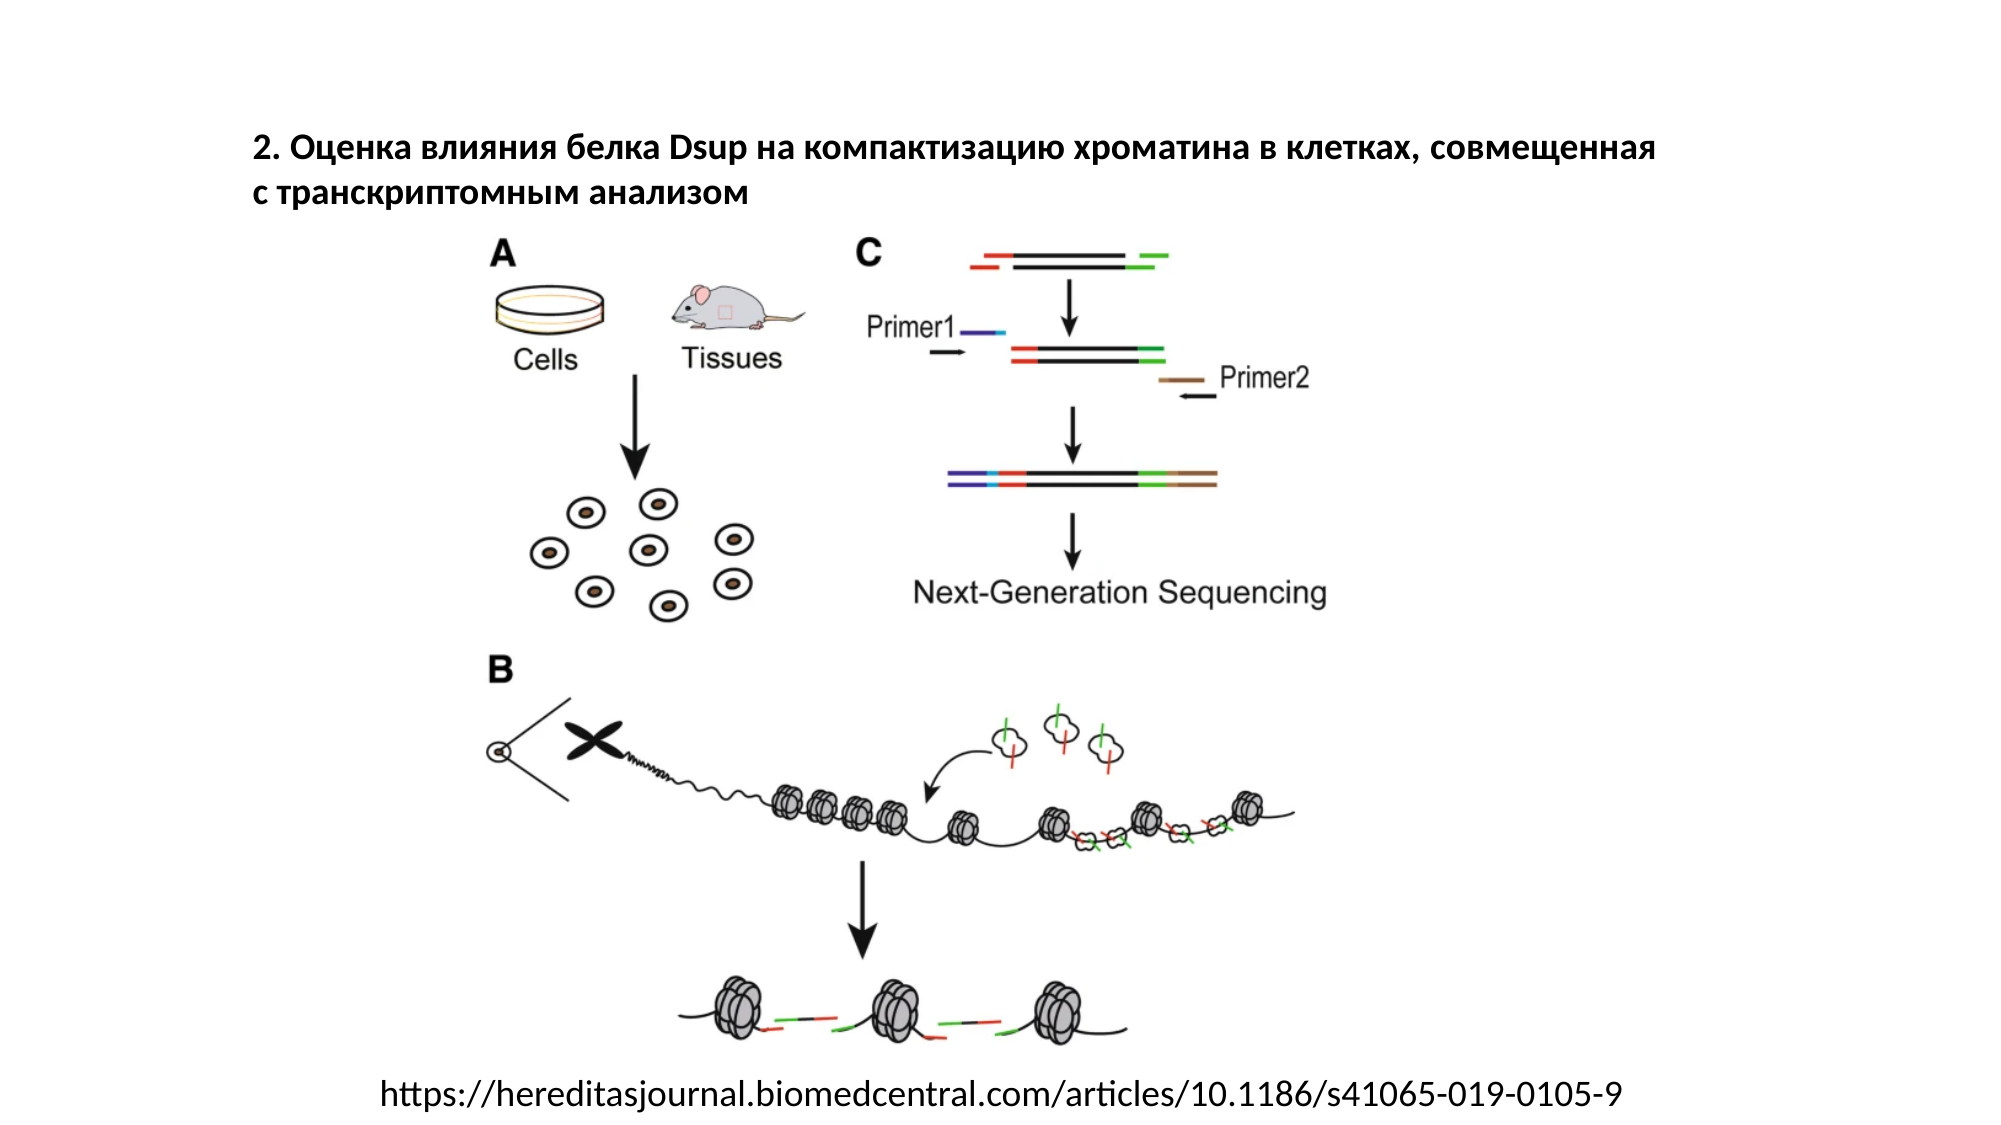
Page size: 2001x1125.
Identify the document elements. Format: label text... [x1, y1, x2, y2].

picture [485, 236, 1327, 1047]
text_box https://hereditasjournal.biomedcentral.com/articles/10.1186/s41065-019-0105-9 [364, 1061, 1857, 1122]
text_box 2. Оценка влияния белка Dsup на компактизацию хроматина в клетках, совмещенная с транскриптомным анализом [237, 114, 1687, 220]
